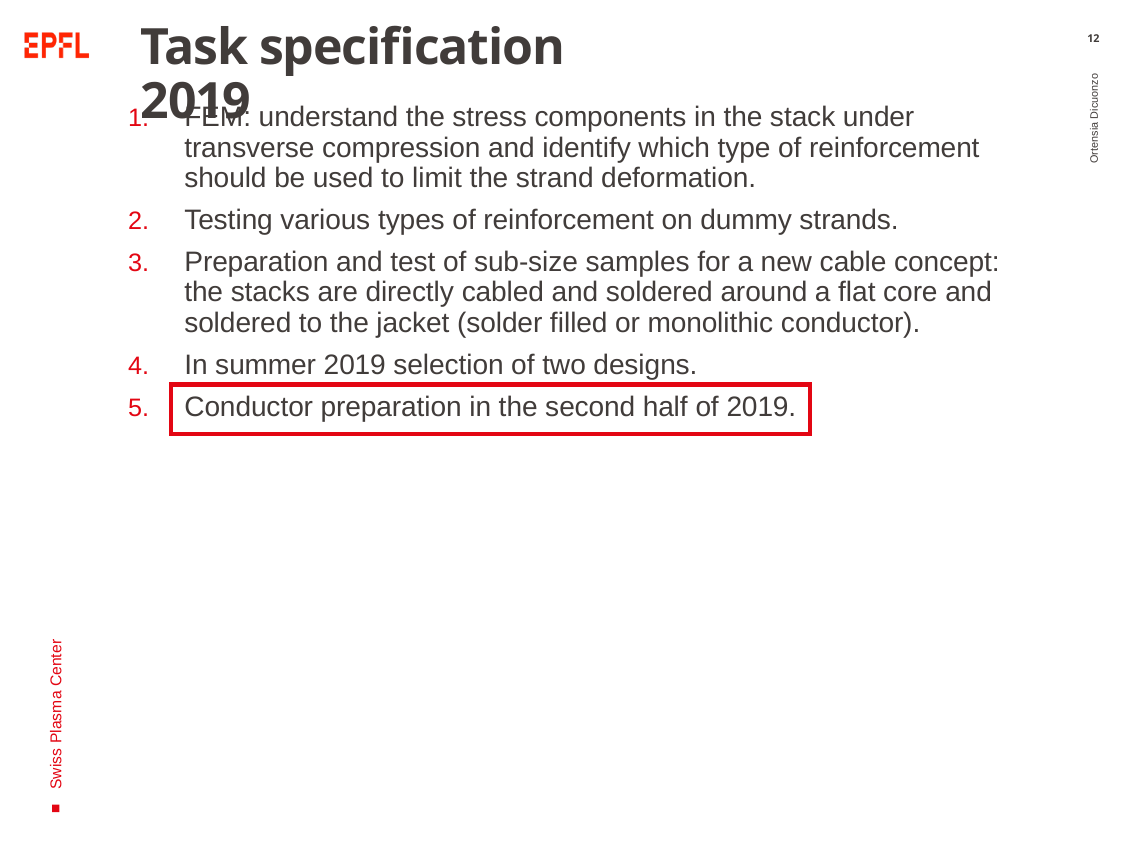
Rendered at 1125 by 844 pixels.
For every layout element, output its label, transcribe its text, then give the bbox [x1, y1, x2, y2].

text_box [170, 384, 811, 435]
list FEM: understand the stress components in the stack under transverse compression and identify which type of reinforcement should be used to limit the strand deformation. Testing various types of reinforcement on dummy strands. Preparation and test of sub-size samples for a new cable concept: the stacks are directly cabled and soldered around a flat core and soldered to the jacket (solder filled or monolithic conductor). In summer 2019 selection of two designs. Conductor preparation in the second half of 2019. [98, 95, 1050, 471]
picture [16, 21, 97, 69]
slide_number 12 [1061, 32, 1125, 58]
footer Ortensia Dicuonzo [1061, 58, 1125, 241]
title Task specification 2019 [111, 21, 672, 198]
slide_number Swiss Plasma Center [0, 256, 112, 805]
